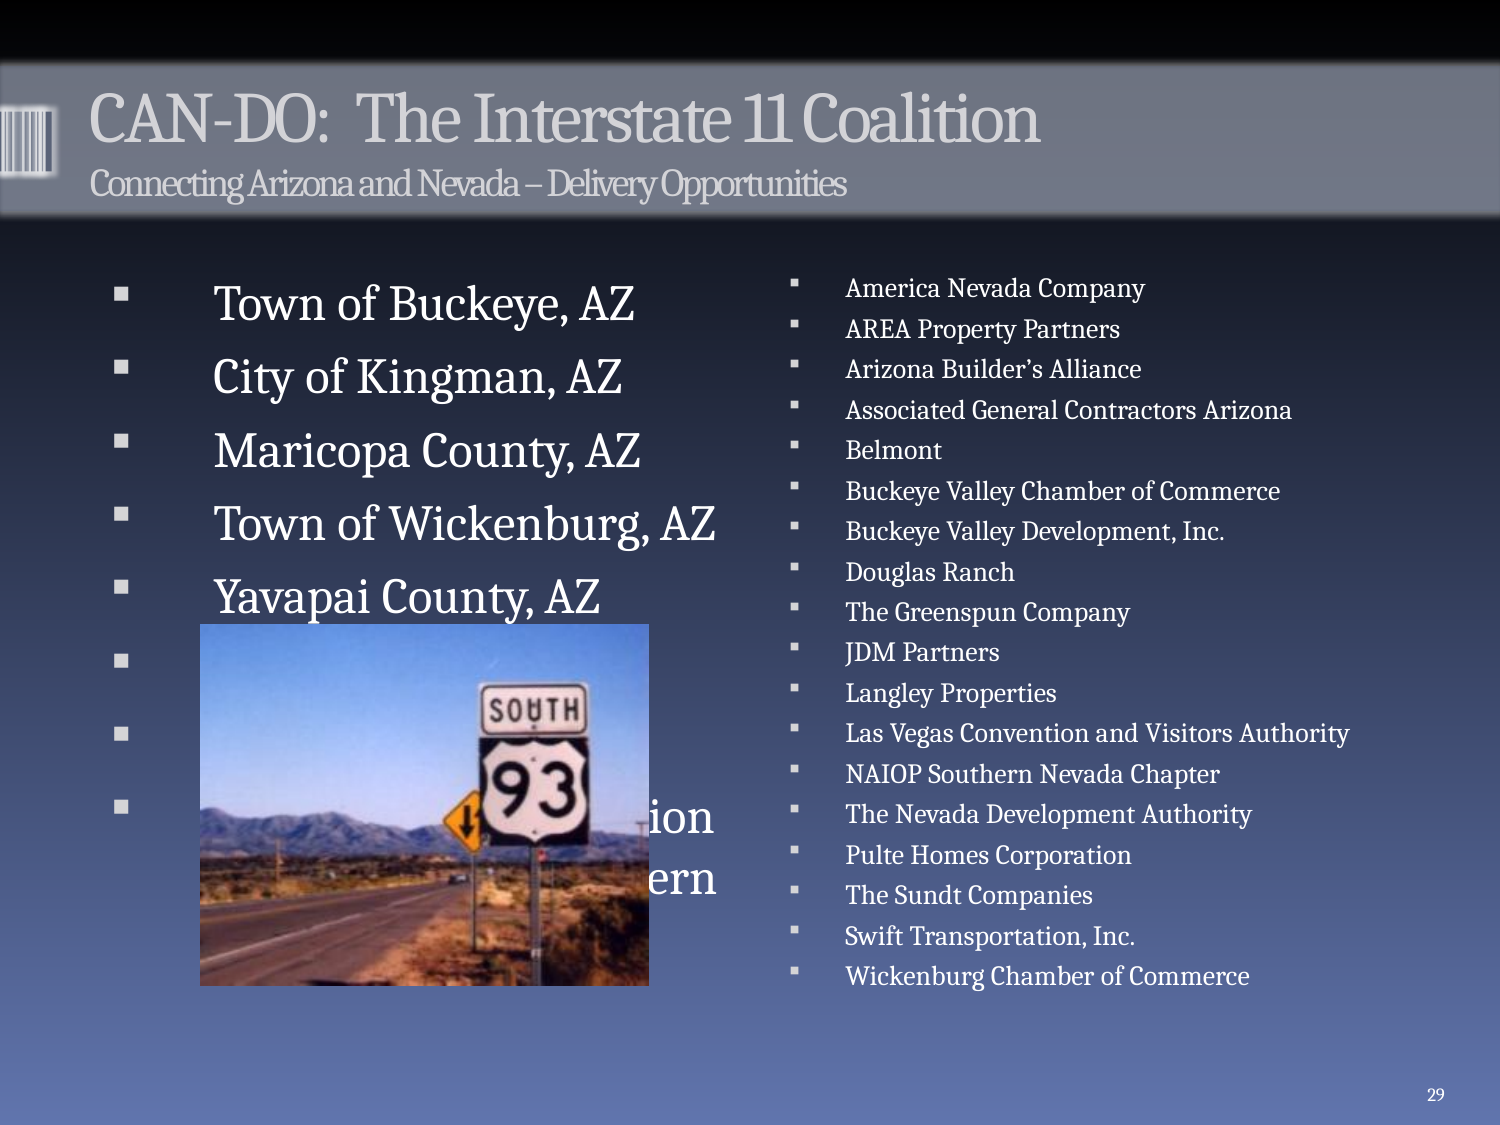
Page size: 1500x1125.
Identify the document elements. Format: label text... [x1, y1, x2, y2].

picture [199, 624, 650, 987]
title CAN-DO: The Interstate 11 Coalition Connecting Arizona and Nevada – Delivery Opportunities [75, 62, 1425, 213]
slide_number 29 [1412, 1052, 1488, 1113]
list Town of Buckeye, AZ City of Kingman, AZ Maricopa County, AZ Town of Wickenburg, AZ Yavapai County, AZ Boulder City, NV City of Las Vegas, NV Regional Transportation Commission of Southern Nevada [75, 262, 738, 1005]
list America Nevada Company AREA Property Partners Arizona Builder’s Alliance Associated General Contractors Arizona Belmont Buckeye Valley Chamber of Commerce Buckeye Valley Development, Inc. Douglas Ranch The Greenspun Company JDM Partners Langley Properties Las Vegas Convention and Visitors Authority NAIOP Southern Nevada Chapter The Nevada Development Authority Pulte Homes Corporation The Sundt Companies Swift Transportation, Inc. Wickenburg Chamber of Commerce [762, 262, 1425, 1005]
